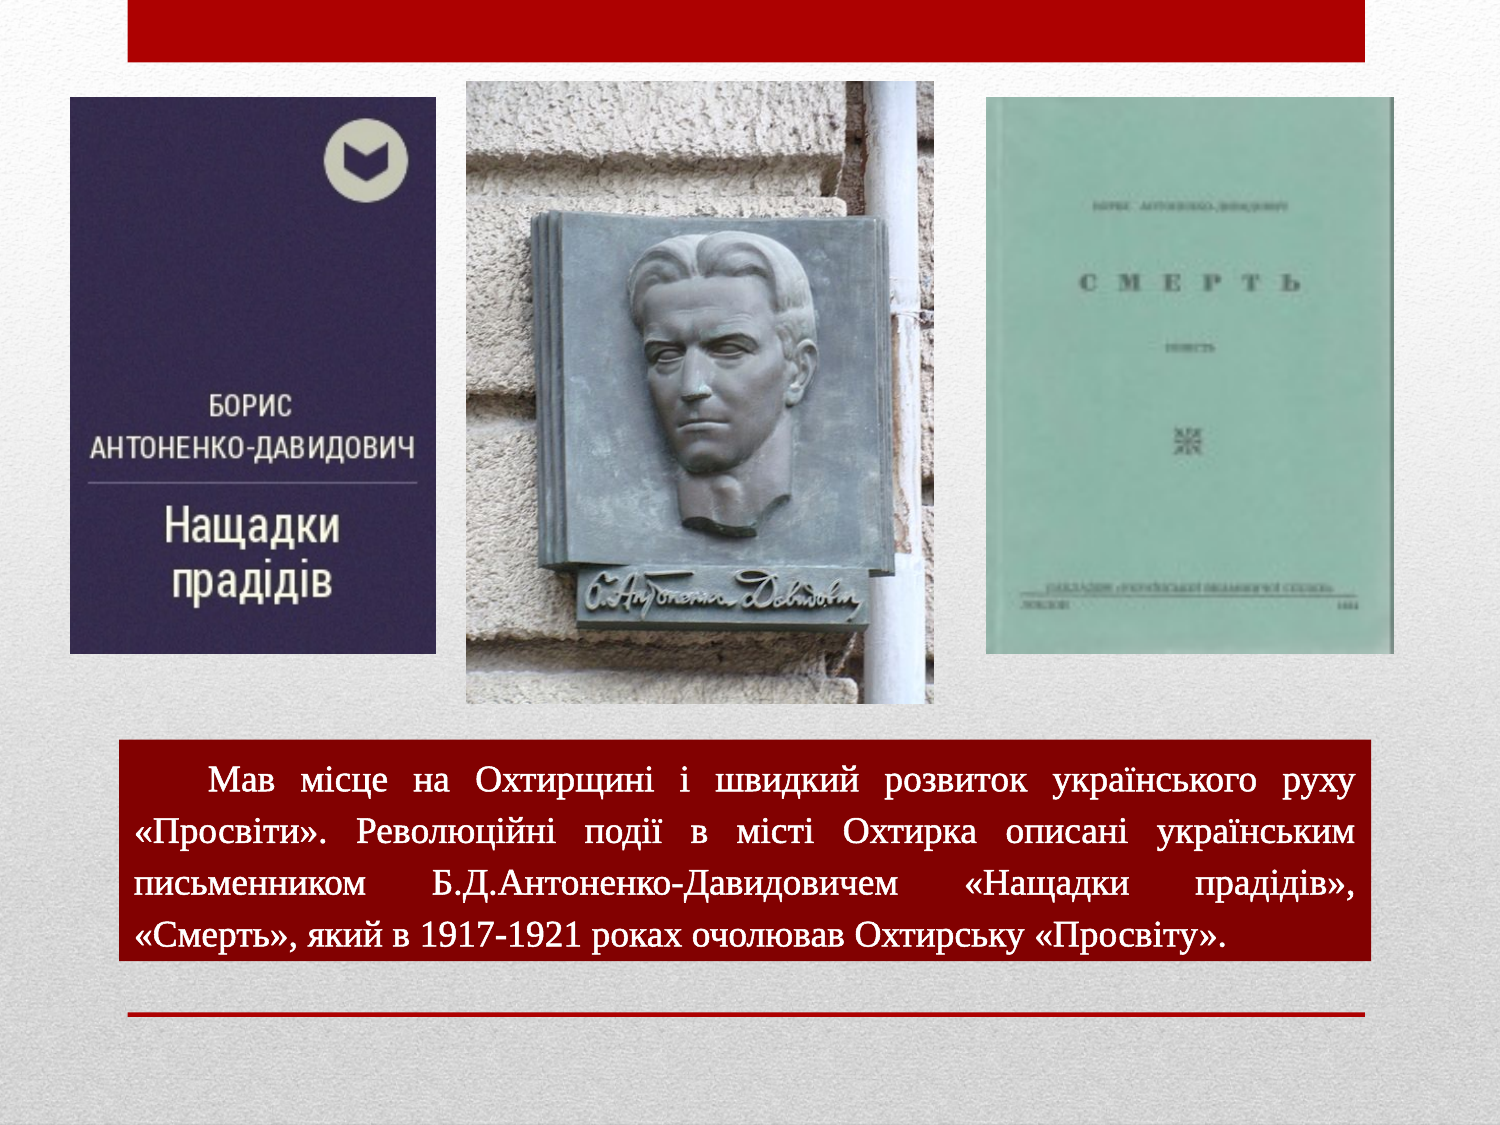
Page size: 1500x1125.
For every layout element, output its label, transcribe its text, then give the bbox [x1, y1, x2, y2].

picture [985, 96, 1395, 655]
picture [465, 80, 934, 705]
text_box Мав місце на Охтирщині і швидкий розвиток українського руху «Просвіти». Революційні події в місті Охтирка описані українським письменником Б.Д.Антоненко-Давидовичем «Нащадки прадідів», «Смерть», який в 1917-1921 роках очолював Охтирську «Просвіту». [119, 739, 1372, 962]
picture [69, 96, 437, 655]
